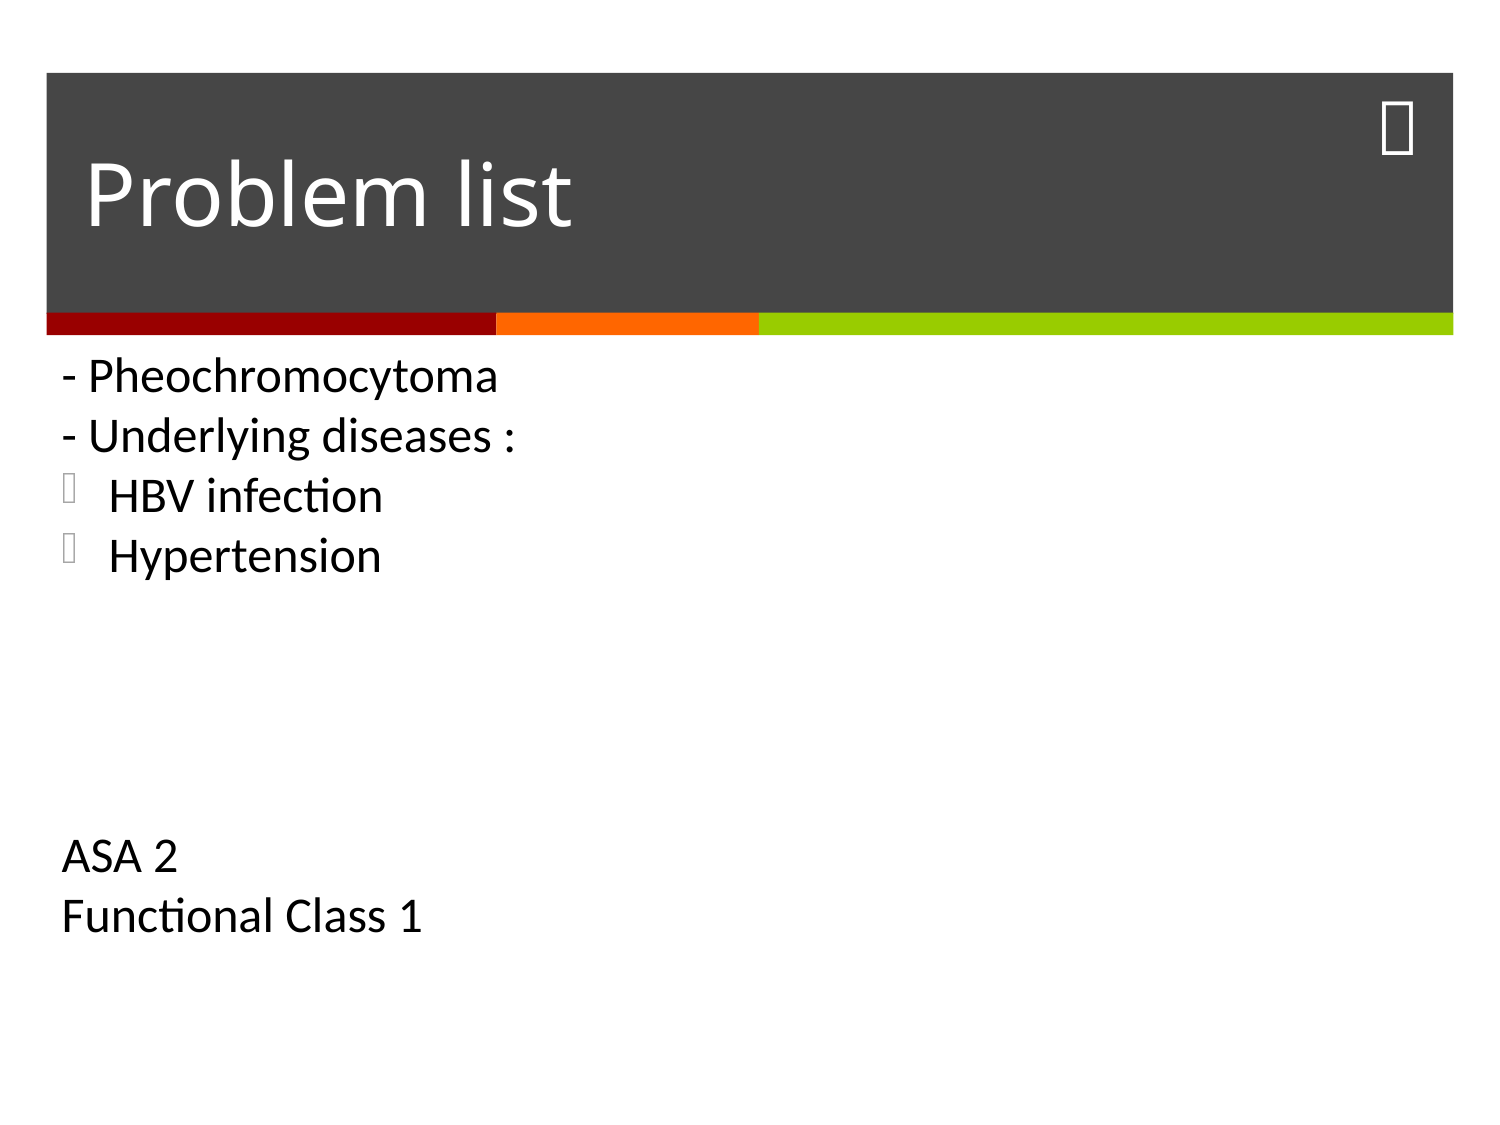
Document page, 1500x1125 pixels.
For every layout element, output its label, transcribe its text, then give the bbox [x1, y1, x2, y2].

title Problem list [68, 72, 1350, 252]
subtitle - Pheochromocytoma - Underlying diseases : HBV infection Hypertension ASA 2 Functional Class 1 [46, 334, 1319, 878]
